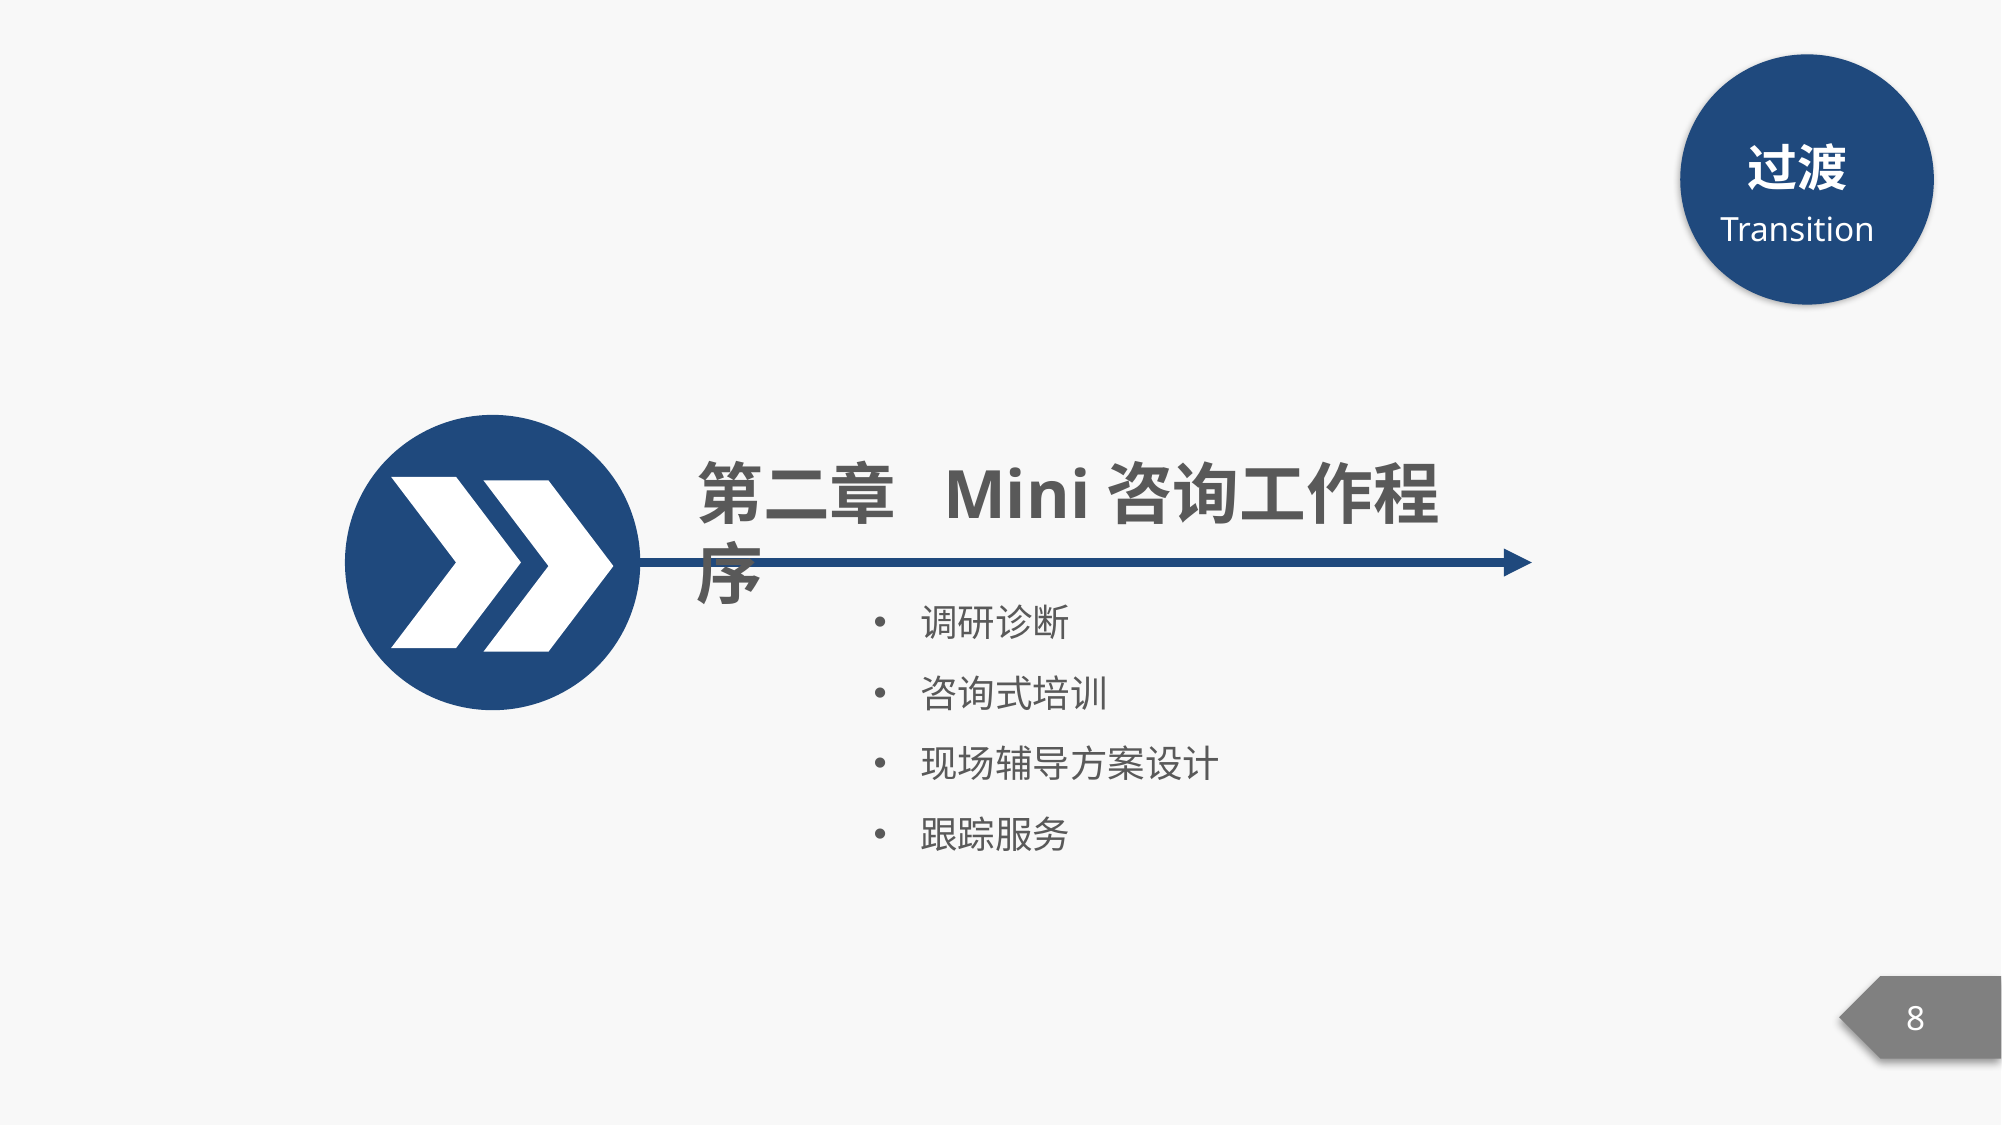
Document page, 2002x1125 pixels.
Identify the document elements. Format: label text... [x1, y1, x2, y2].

text_box 现场辅导方案设计 [858, 733, 1450, 793]
text_box 第二章 Mini咨询工作程序 [681, 444, 1521, 561]
text_box 咨询式培训 [858, 662, 1450, 722]
text_box 调研诊断 [858, 619, 1450, 652]
text_box [481, 478, 616, 654]
text_box 第二章 Mini咨询工作程序 [681, 571, 1521, 619]
text_box 跟踪服务 [858, 803, 1528, 864]
text_box [389, 474, 523, 651]
text_box [342, 412, 643, 713]
